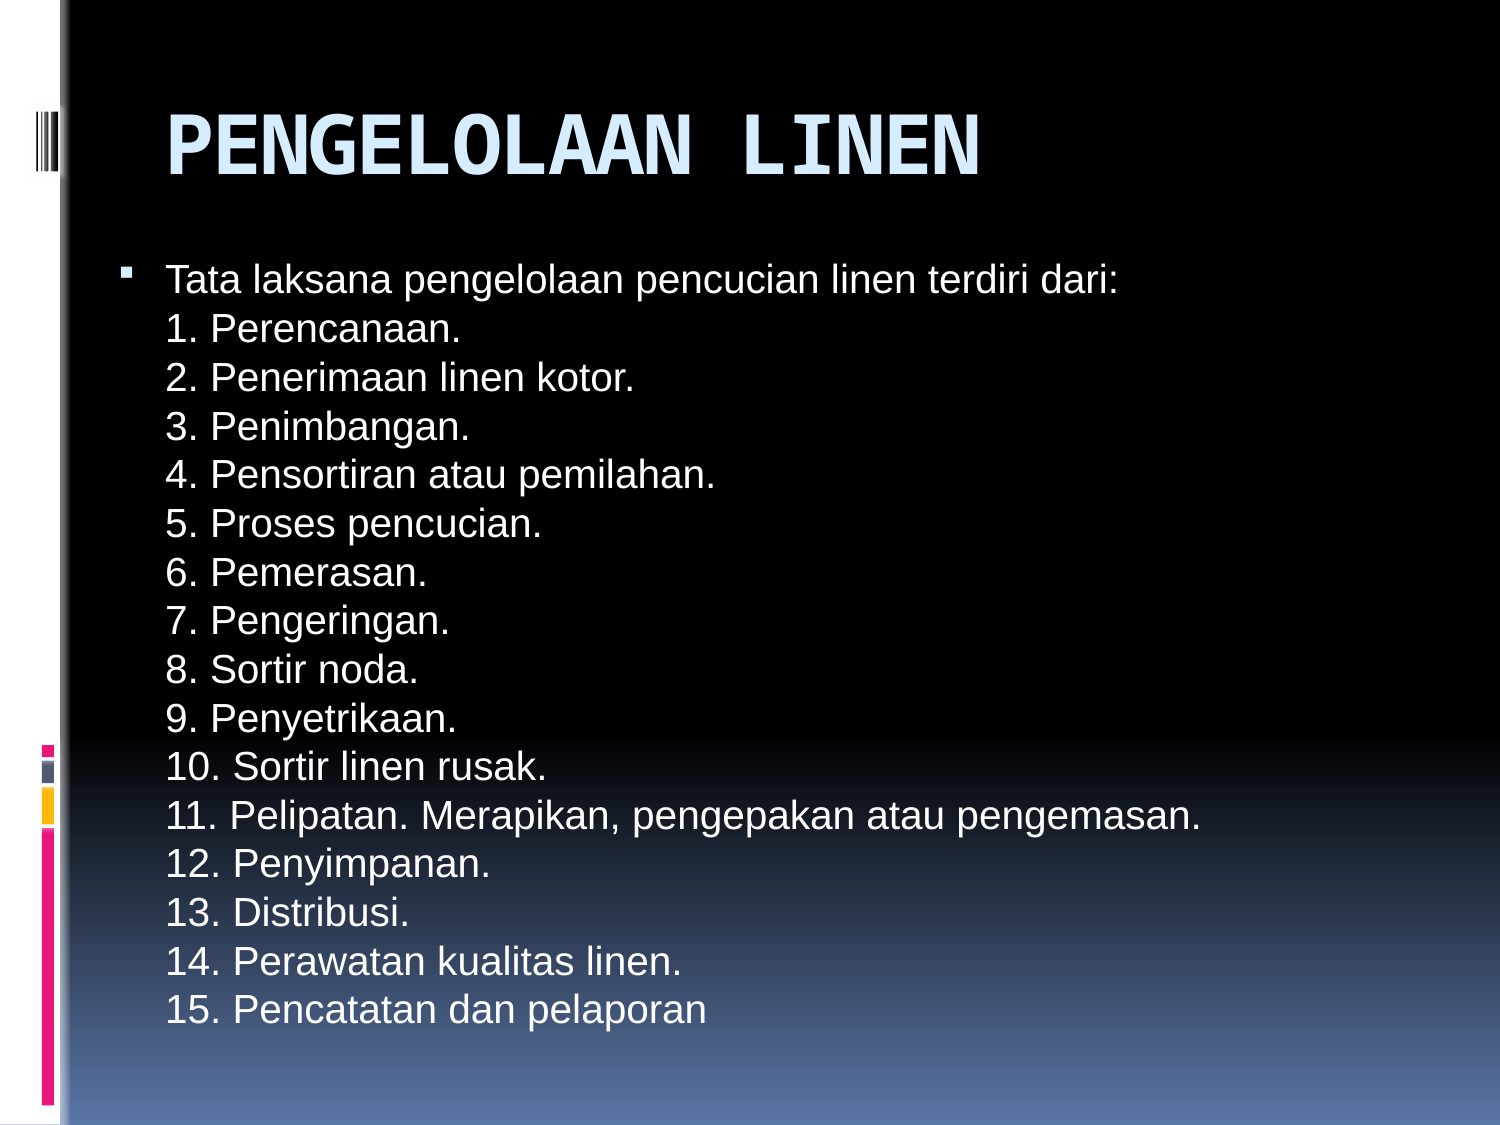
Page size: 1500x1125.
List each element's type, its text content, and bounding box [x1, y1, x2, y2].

title Pengelolaan Linen [150, 83, 1425, 234]
list Tata laksana pengelolaan pencucian linen terdiri dari: 1. Perencanaan. 2. Penerimaan linen kotor. 3. Penimbangan. 4. Pensortiran atau pemilahan. 5. Proses pencucian. 6. Pemerasan. 7. Pengeringan. 8. Sortir noda. 9. Penyetrikaan. 10. Sortir linen rusak. 11. Pelipatan. Merapikan, pengepakan atau pengemasan. 12. Penyimpanan. 13. Distribusi. 14. Perawatan kualitas linen. 15. Pencatatan dan pelaporan [93, 246, 1425, 1043]
